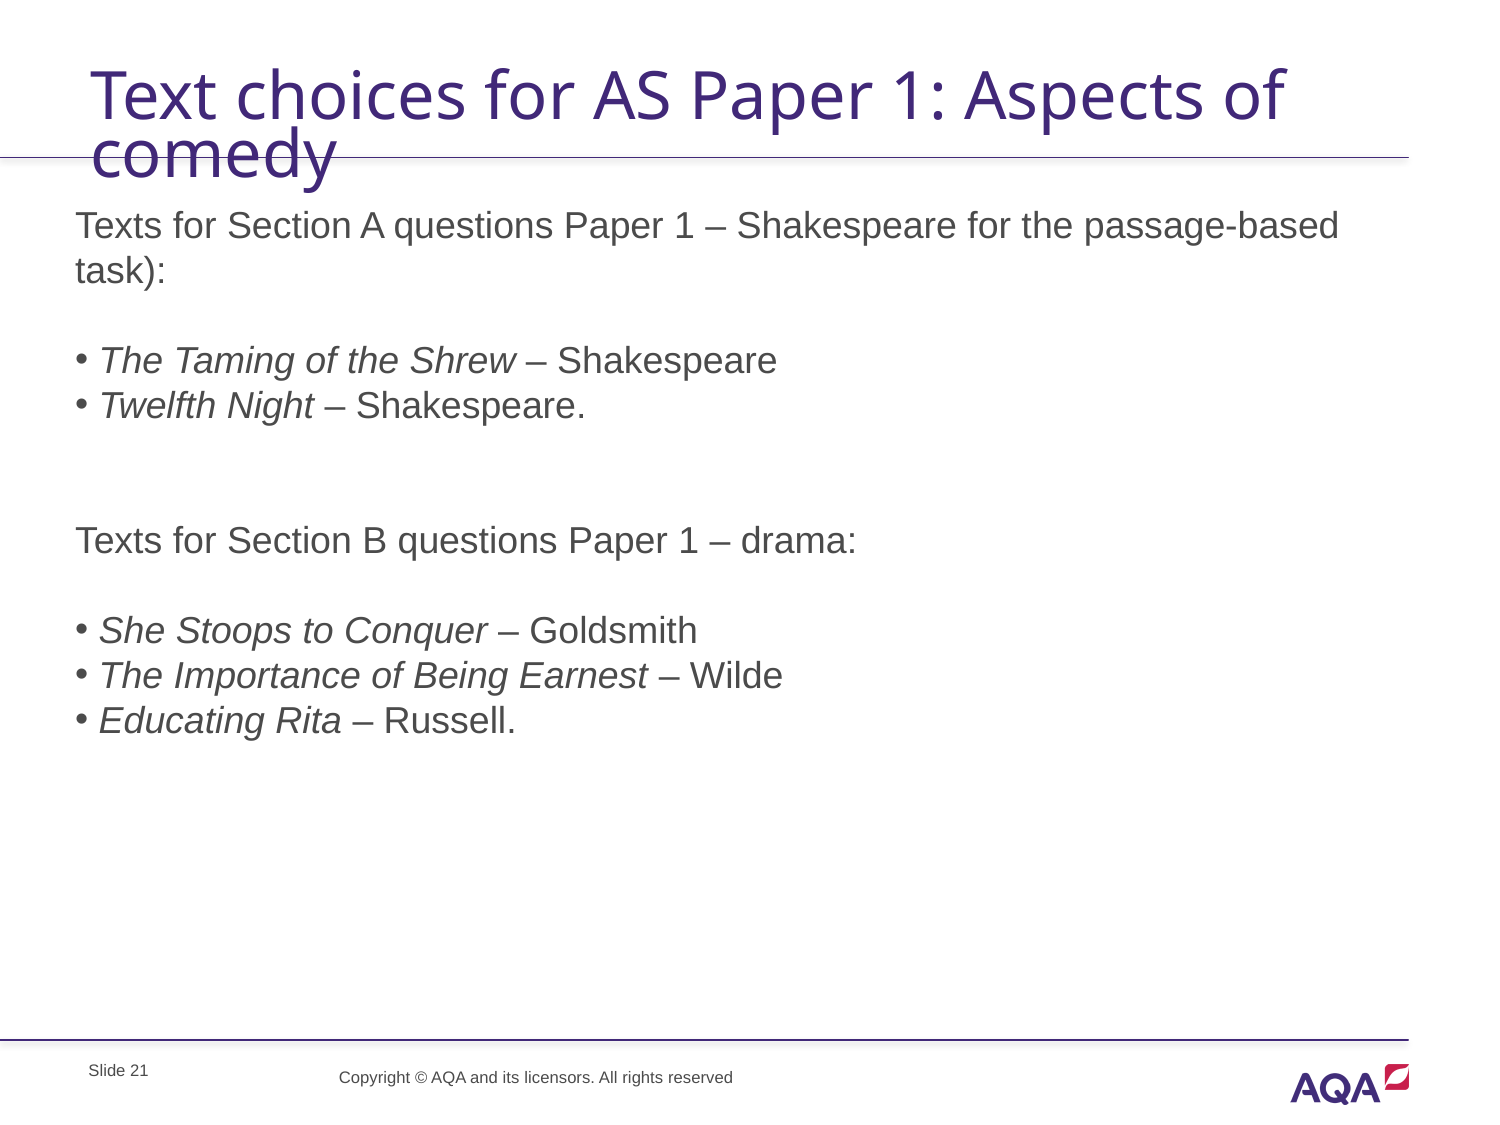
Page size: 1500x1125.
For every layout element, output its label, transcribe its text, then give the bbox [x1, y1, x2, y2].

list Texts for Section A questions Paper 1 – Shakespeare for the passage-based task): The Taming of the Shrew – Shakespeare Twelfth Night – Shakespeare. Texts for Section B questions Paper 1 – drama: She Stoops to Conquer – Goldsmith The Importance of Being Earnest – Wilde Educating Rita – Russell. [75, 200, 1425, 1021]
text_box Copyright © AQA and its licensors. All rights reserved [324, 1059, 764, 1099]
text_box Slide 21 [73, 1052, 307, 1110]
picture [1290, 1064, 1409, 1105]
title Text choices for AS Paper 1: Aspects of comedy [73, 65, 1427, 146]
